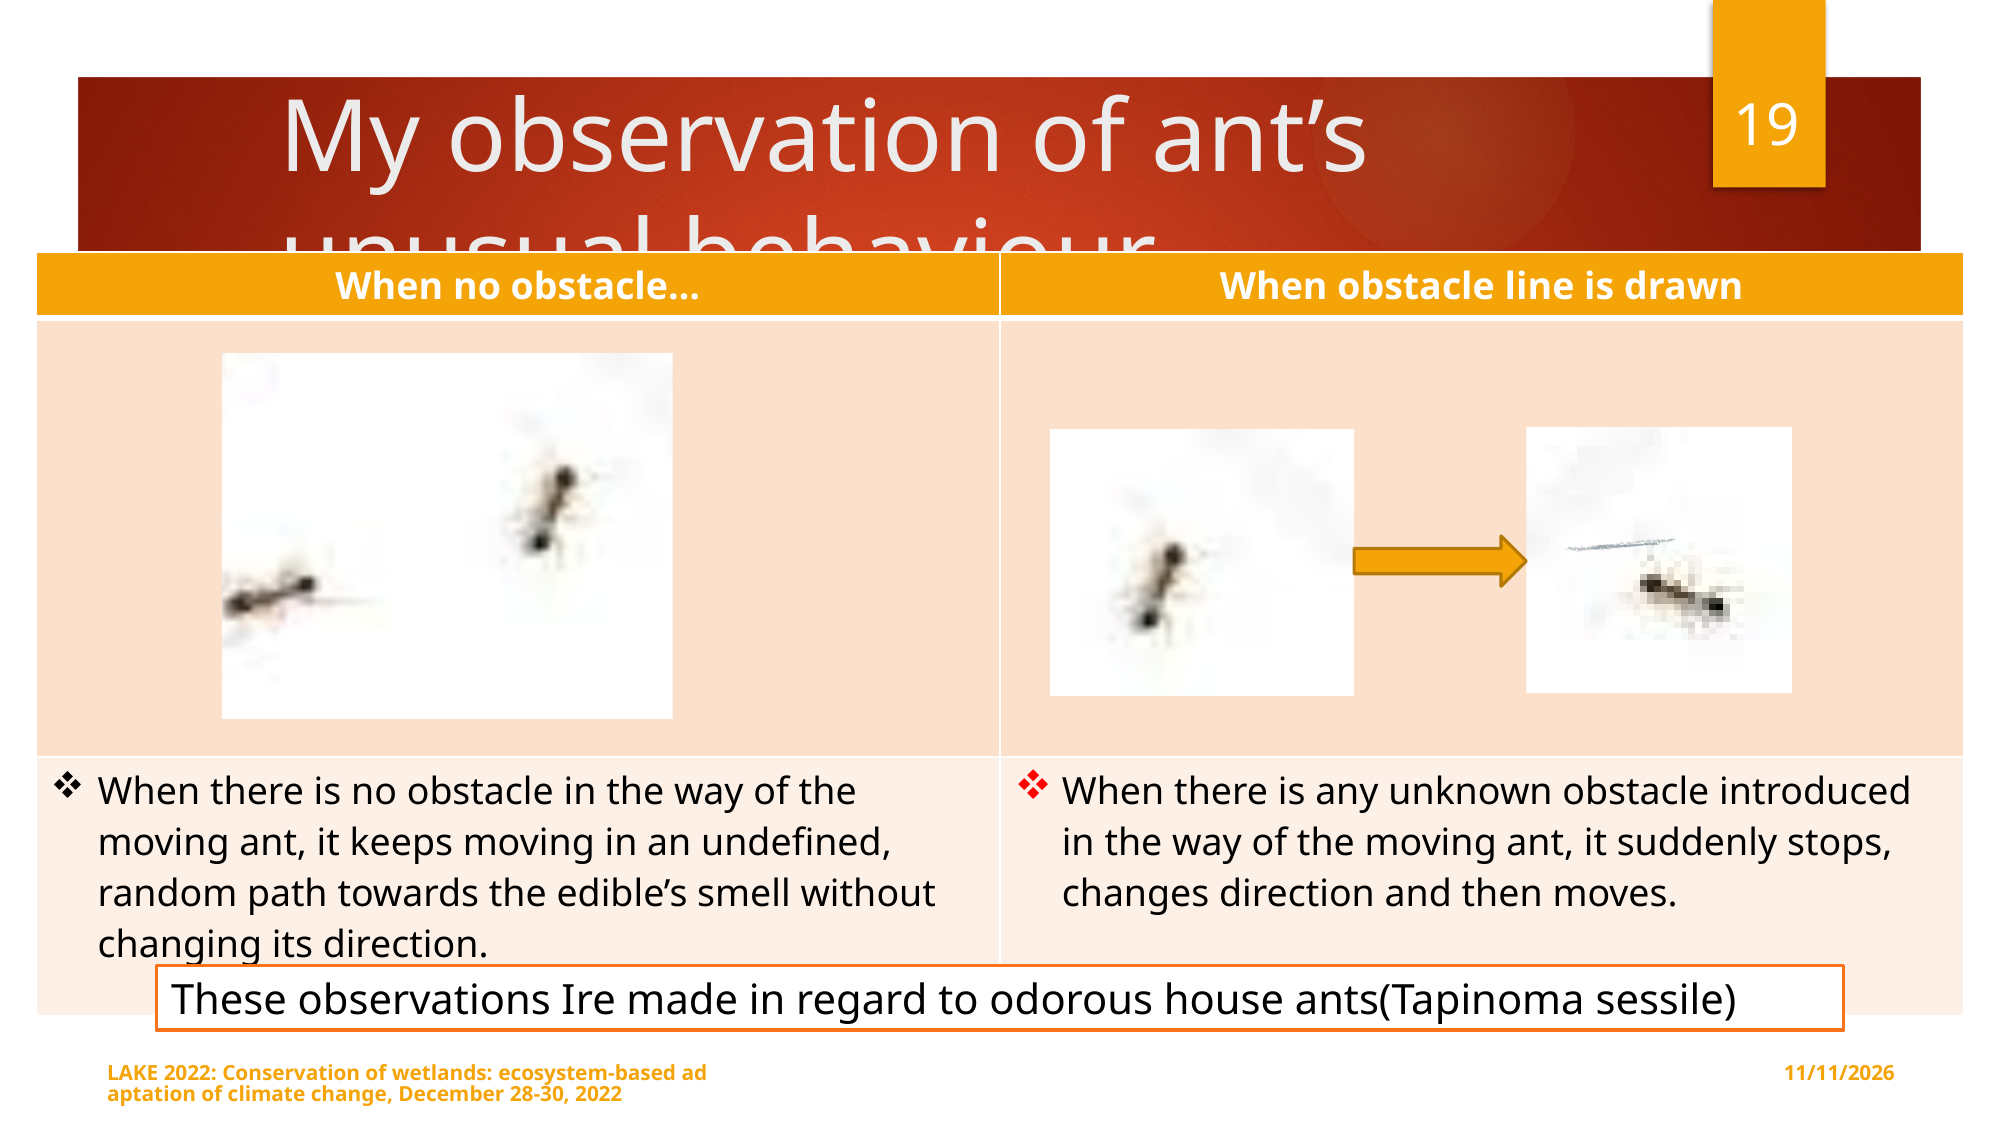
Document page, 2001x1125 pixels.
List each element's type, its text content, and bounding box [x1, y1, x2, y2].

table_cell [1001, 321, 1963, 756]
table_cell [634, 321, 999, 756]
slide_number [1747, 1048, 1910, 1099]
footer LAKE 2022: Conservation of wetlands: ecosystem-based adaptation of climate change, December 28-30, 2022 [92, 1048, 726, 1099]
title My observation of ant’s unusual behaviour [264, 132, 1702, 251]
text_box These observations Ire made in regard to odorous house ants(Tapinoma sessile) [155, 964, 1845, 1032]
picture [221, 310, 673, 762]
picture [1050, 410, 1355, 715]
table_header When obstacle line is drawn [1001, 253, 1963, 315]
slide_number 19 [1698, 48, 1836, 175]
table_header When no obstacle… [37, 253, 999, 315]
table_cell When there is no obstacle in the way of the moving ant, it keeps moving in an undefined, random path towards the edible’s smell without changing its direction. [37, 758, 999, 1015]
table_cell When there is any unknown obstacle introduced in the way of the moving ant, it suddenly stops, changes direction and then moves. [1001, 758, 1963, 1015]
picture [1526, 426, 1792, 693]
text_box [1352, 534, 1520, 588]
table_cell [37, 321, 258, 756]
